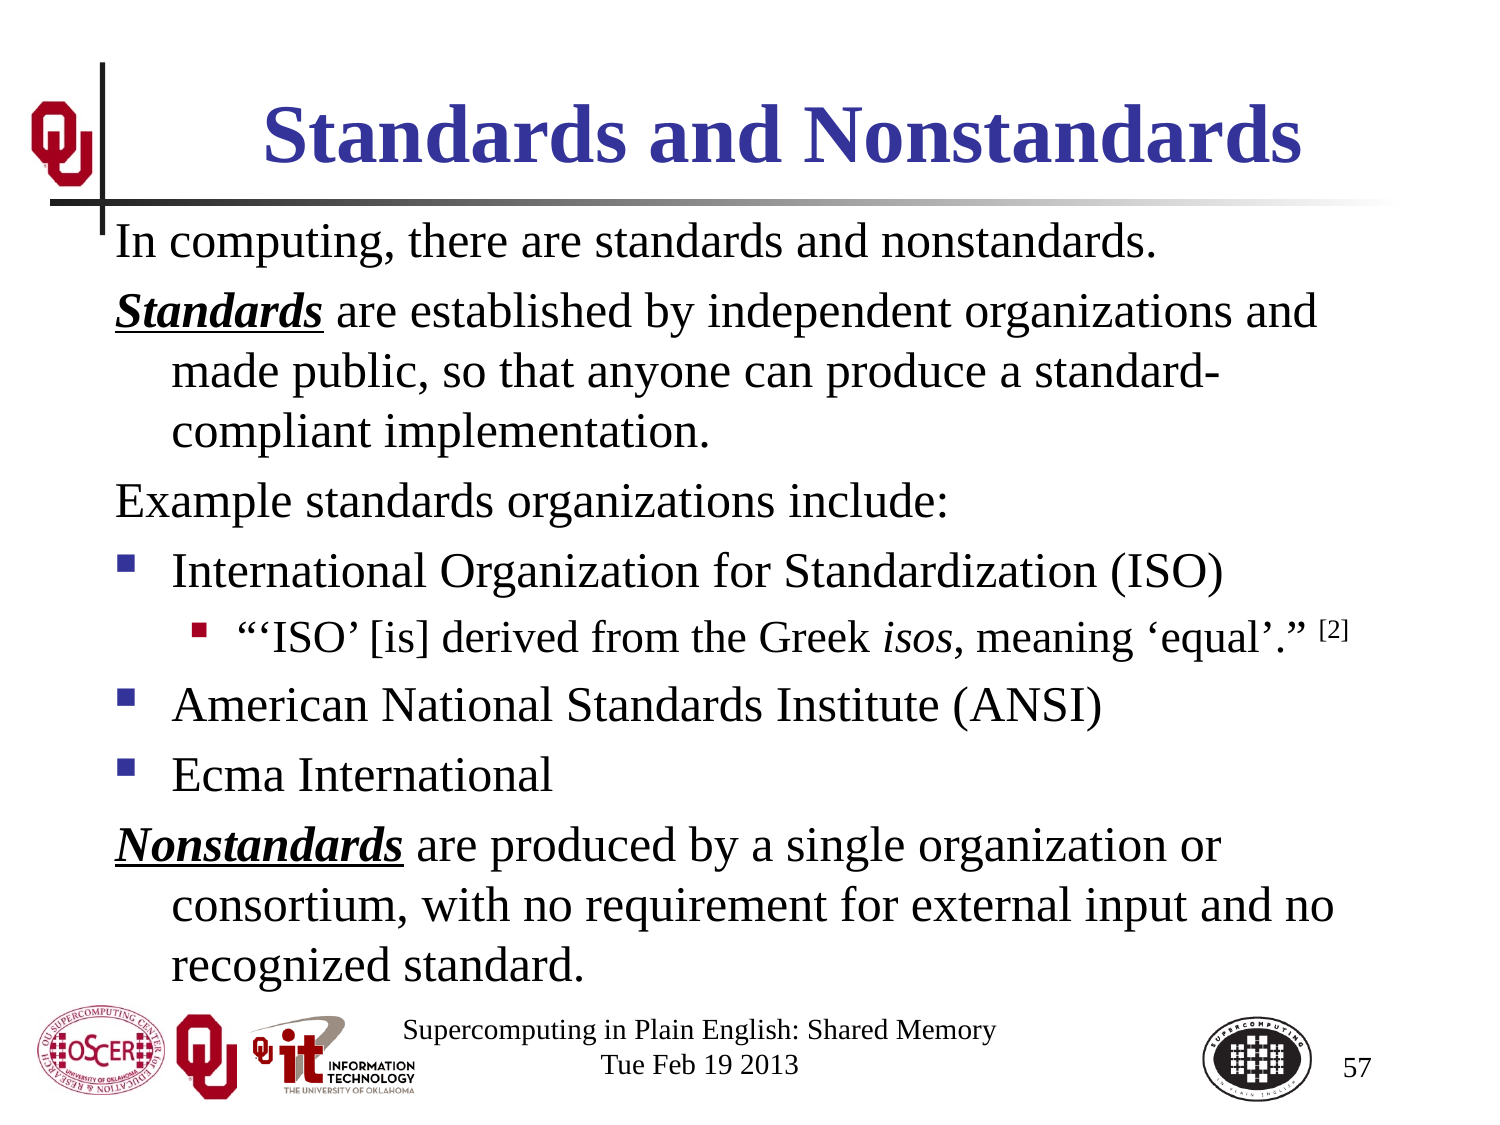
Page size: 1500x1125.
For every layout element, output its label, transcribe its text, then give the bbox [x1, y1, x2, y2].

footer Supercomputing in Plain English: Shared Memory Tue Feb 19 2013 [262, 1012, 1138, 1088]
list In computing, there are standards and nonstandards. Standards are established by independent organizations and made public, so that anyone can produce a standard-compliant implementation. Example standards organizations include: International Organization for Standardization (ISO) “‘ISO’ [is] derived from the Greek isos, meaning ‘equal’.” [2] American National Standards Institute (ANSI) Ecma International Nonstandards are produced by a single organization or consortium, with no requirement for external input and no recognized standard. [99, 199, 1401, 963]
title Standards and Nonstandards [124, 74, 1442, 187]
picture [174, 1005, 425, 1104]
picture [37, 1005, 165, 1095]
picture [1200, 1091, 1314, 1104]
slide_number 57 [1174, 1015, 1388, 1091]
picture [29, 99, 94, 189]
